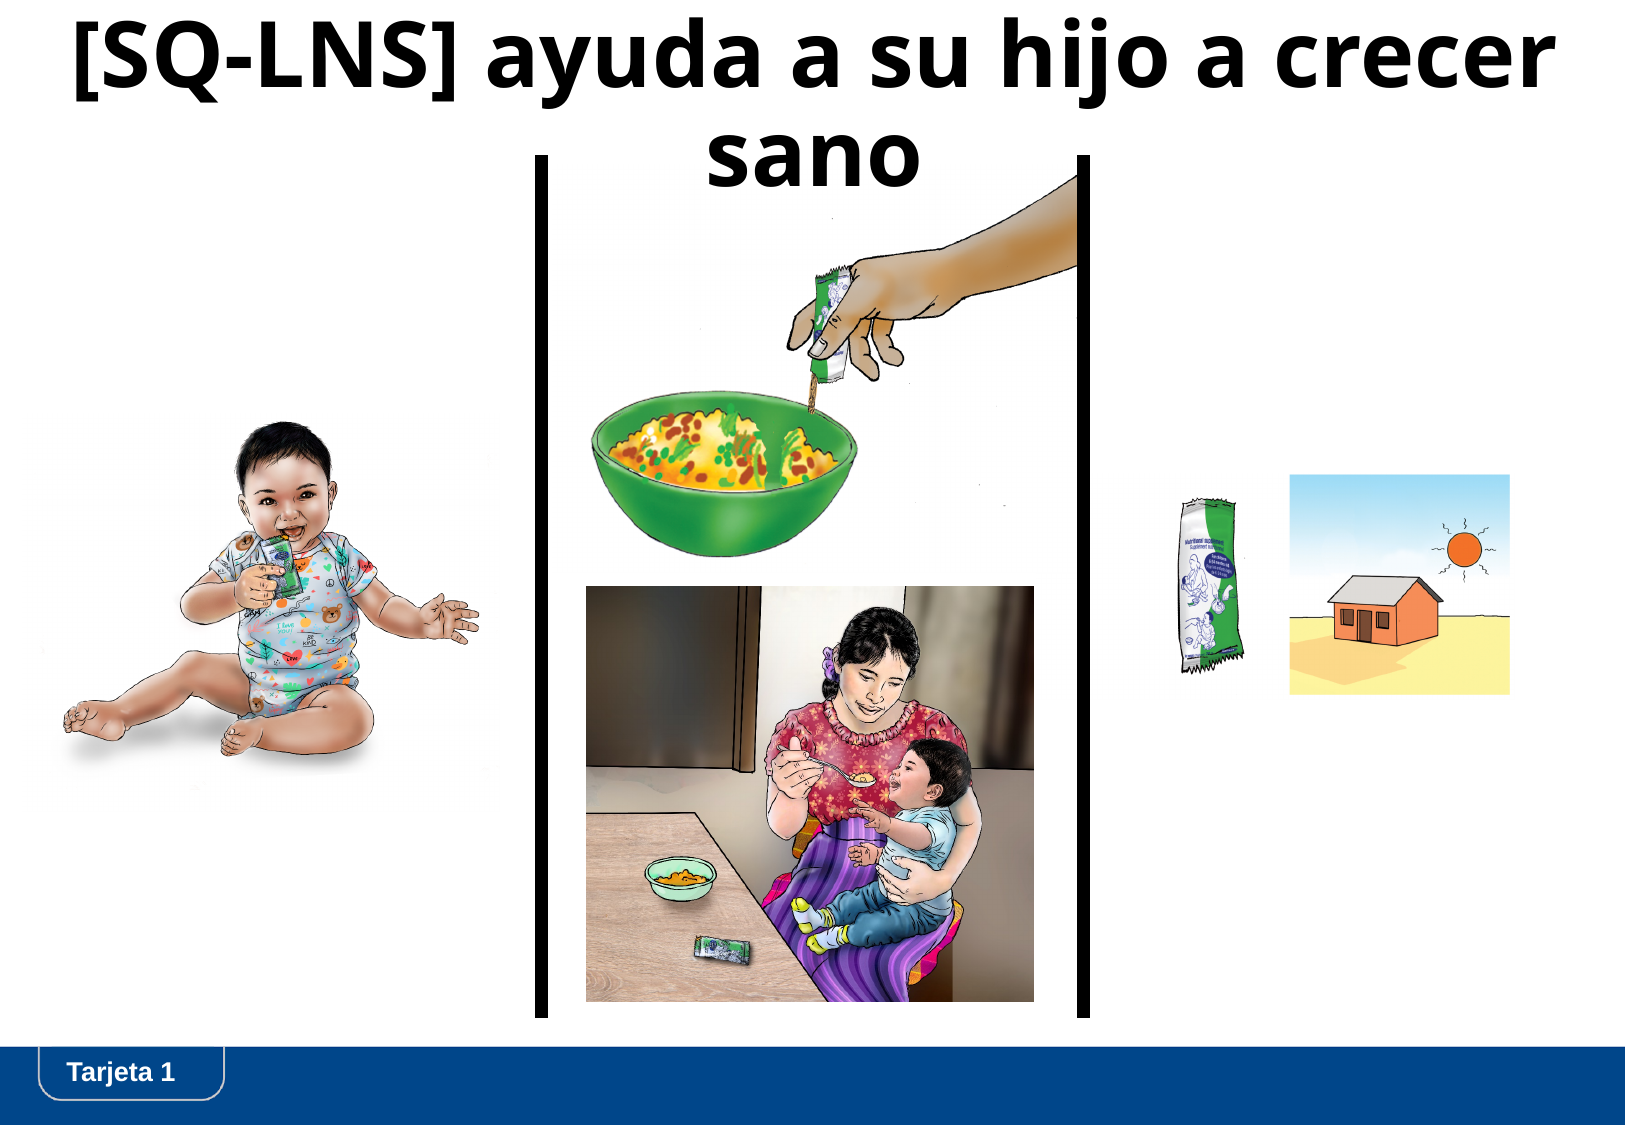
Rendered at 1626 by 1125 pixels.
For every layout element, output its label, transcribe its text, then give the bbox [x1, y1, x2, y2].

picture [1084, 472, 1515, 700]
picture [22, 413, 501, 812]
picture [585, 586, 1034, 1002]
picture [552, 164, 1082, 700]
title [SQ-LNS] ayuda a su hijo a crecer sano [42, 0, 1587, 217]
picture [0, 1046, 1625, 1125]
